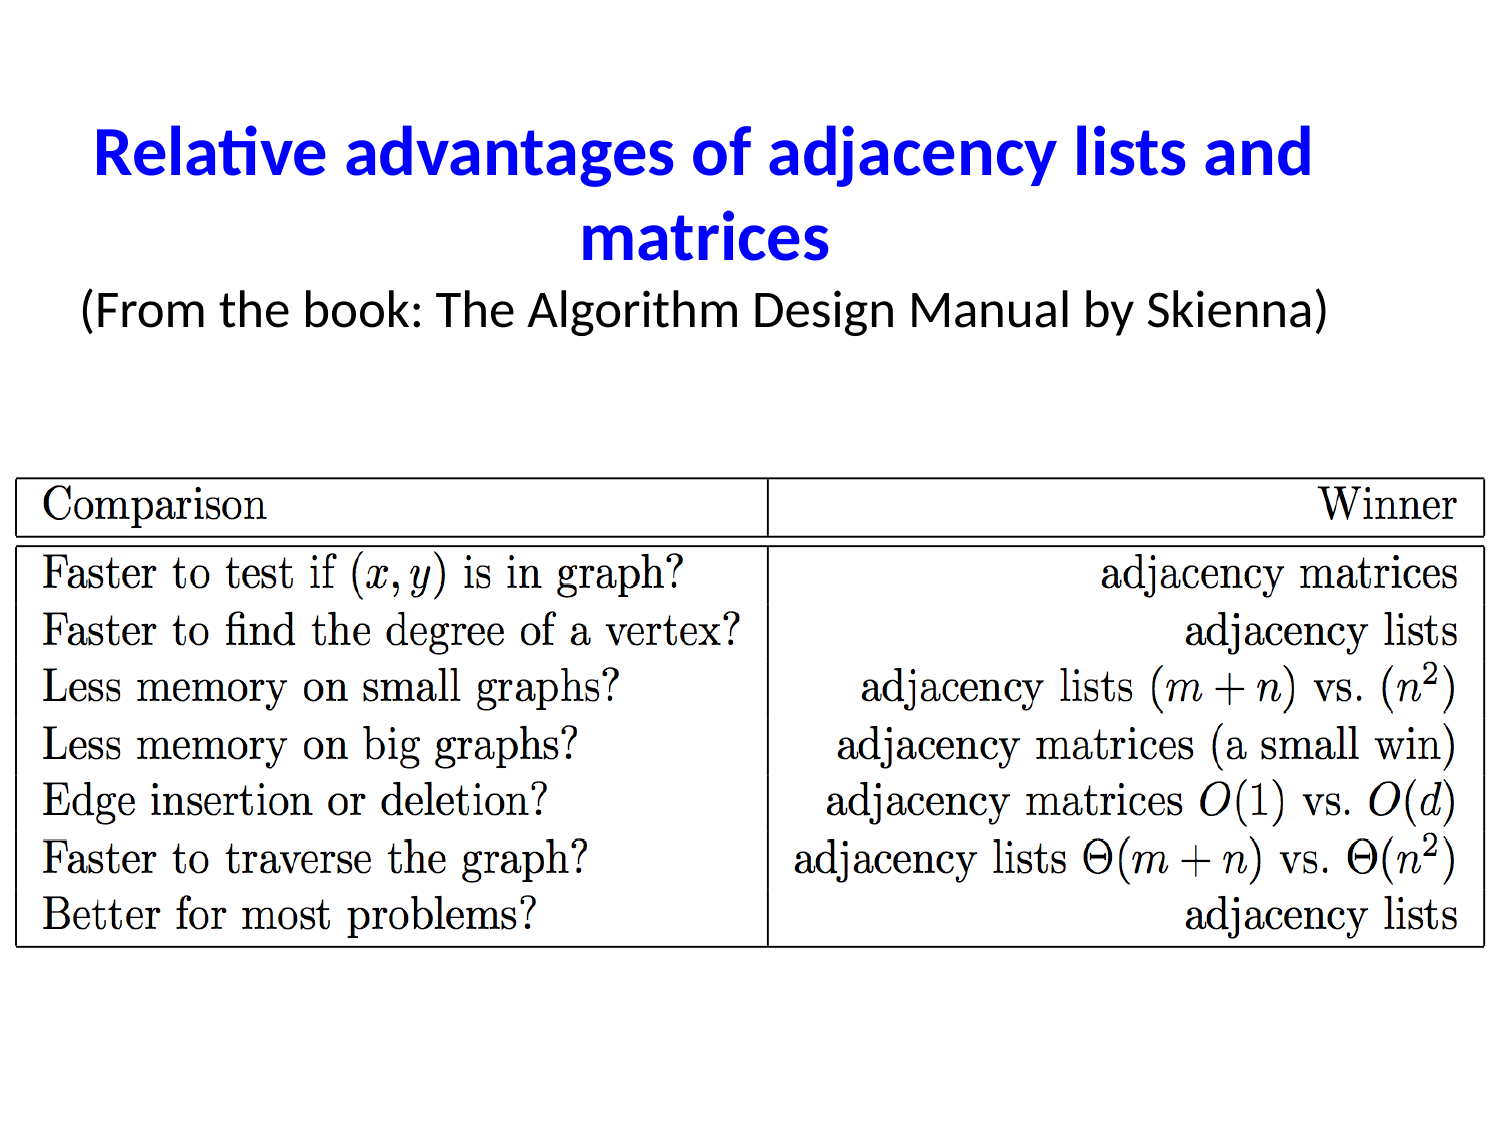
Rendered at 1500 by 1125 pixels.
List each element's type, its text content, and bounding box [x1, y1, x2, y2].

title Relative advantages of adjacency lists and matrices (From the book: The Algorithm Design Manual by Skienna) [29, 76, 1380, 431]
picture [0, 457, 1500, 969]
